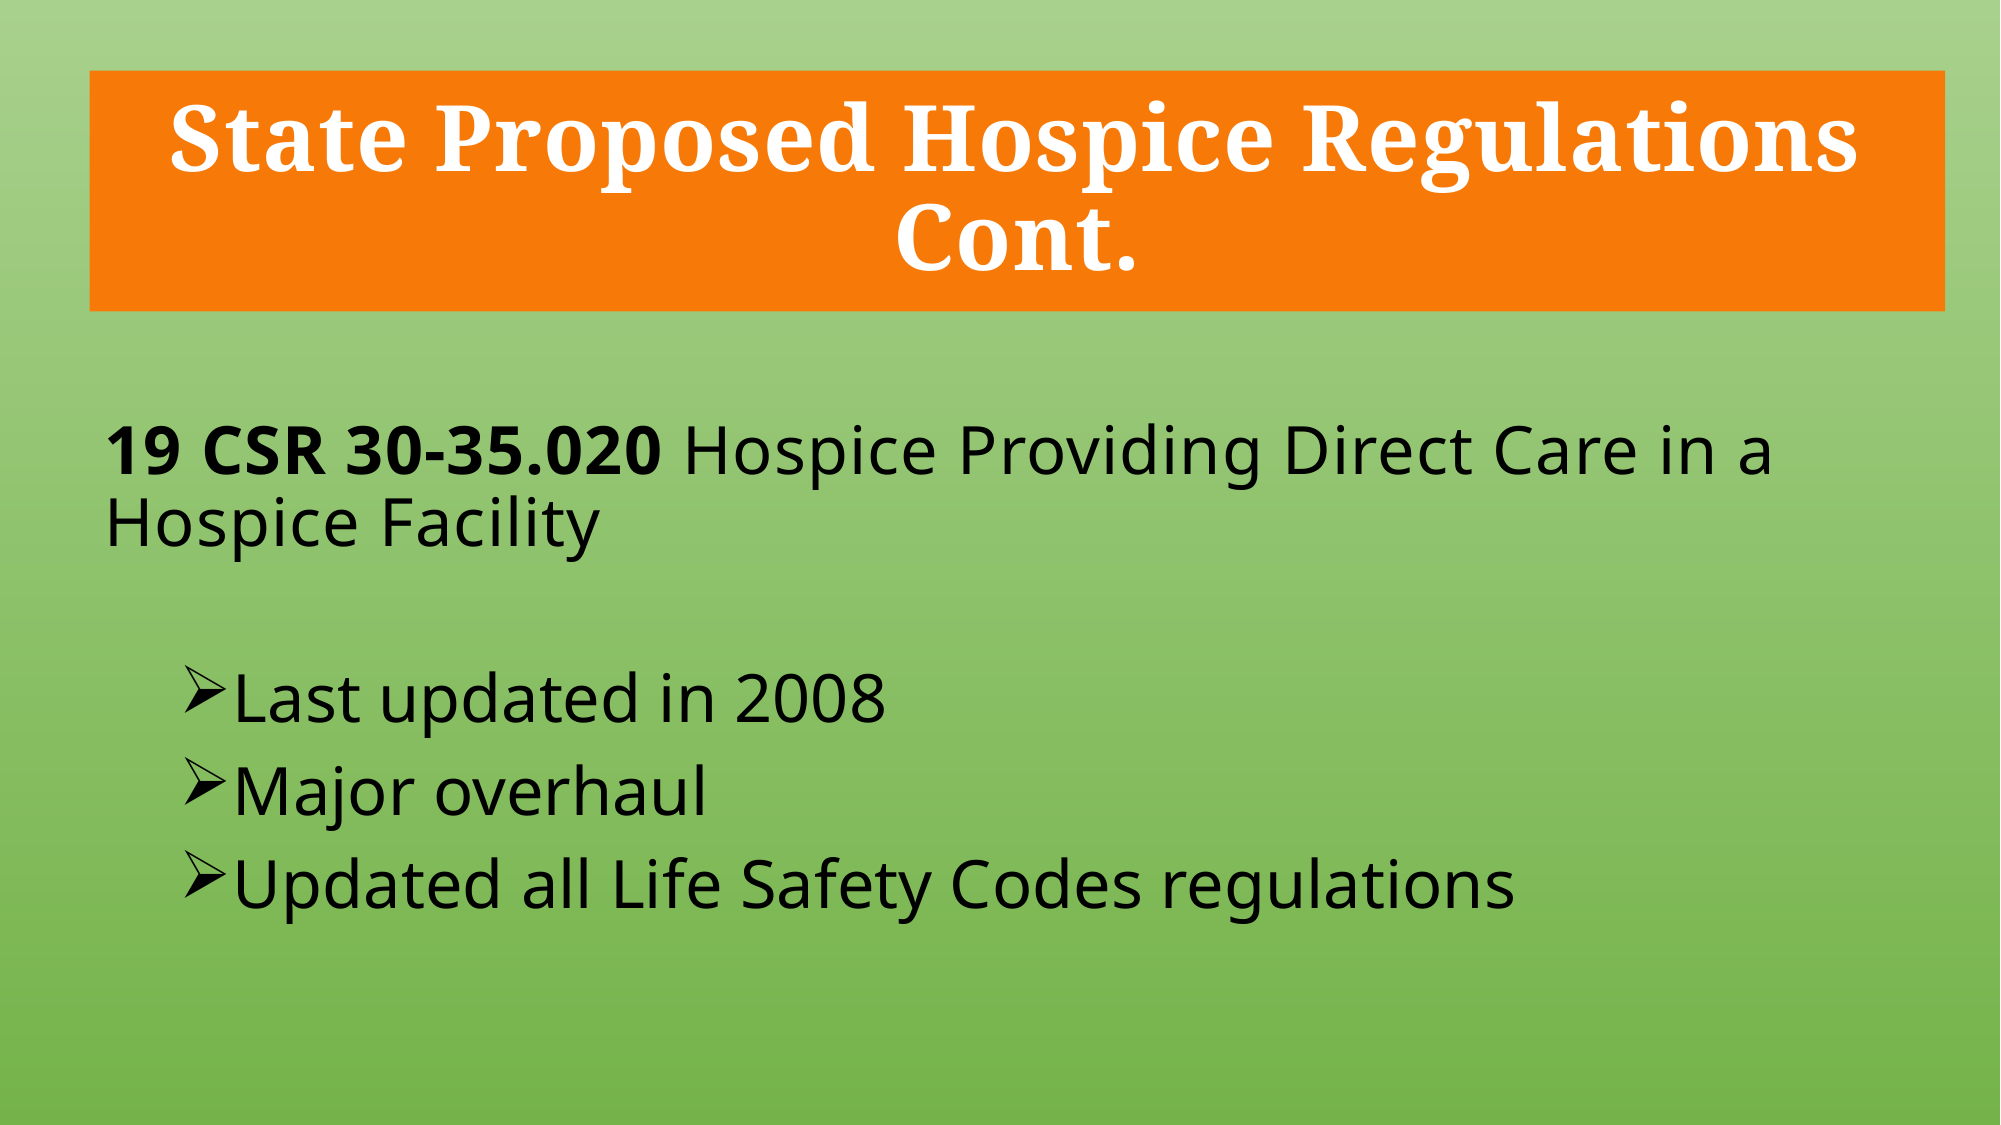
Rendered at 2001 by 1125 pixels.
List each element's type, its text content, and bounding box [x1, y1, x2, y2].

title State Proposed Hospice Regulations Cont. [89, 70, 1946, 232]
list 19 CSR 30-35.020 Hospice Providing Direct Care in a Hospice Facility Last updated in 2008 Major overhaul Updated all Life Safety Codes regulations [89, 232, 1946, 929]
